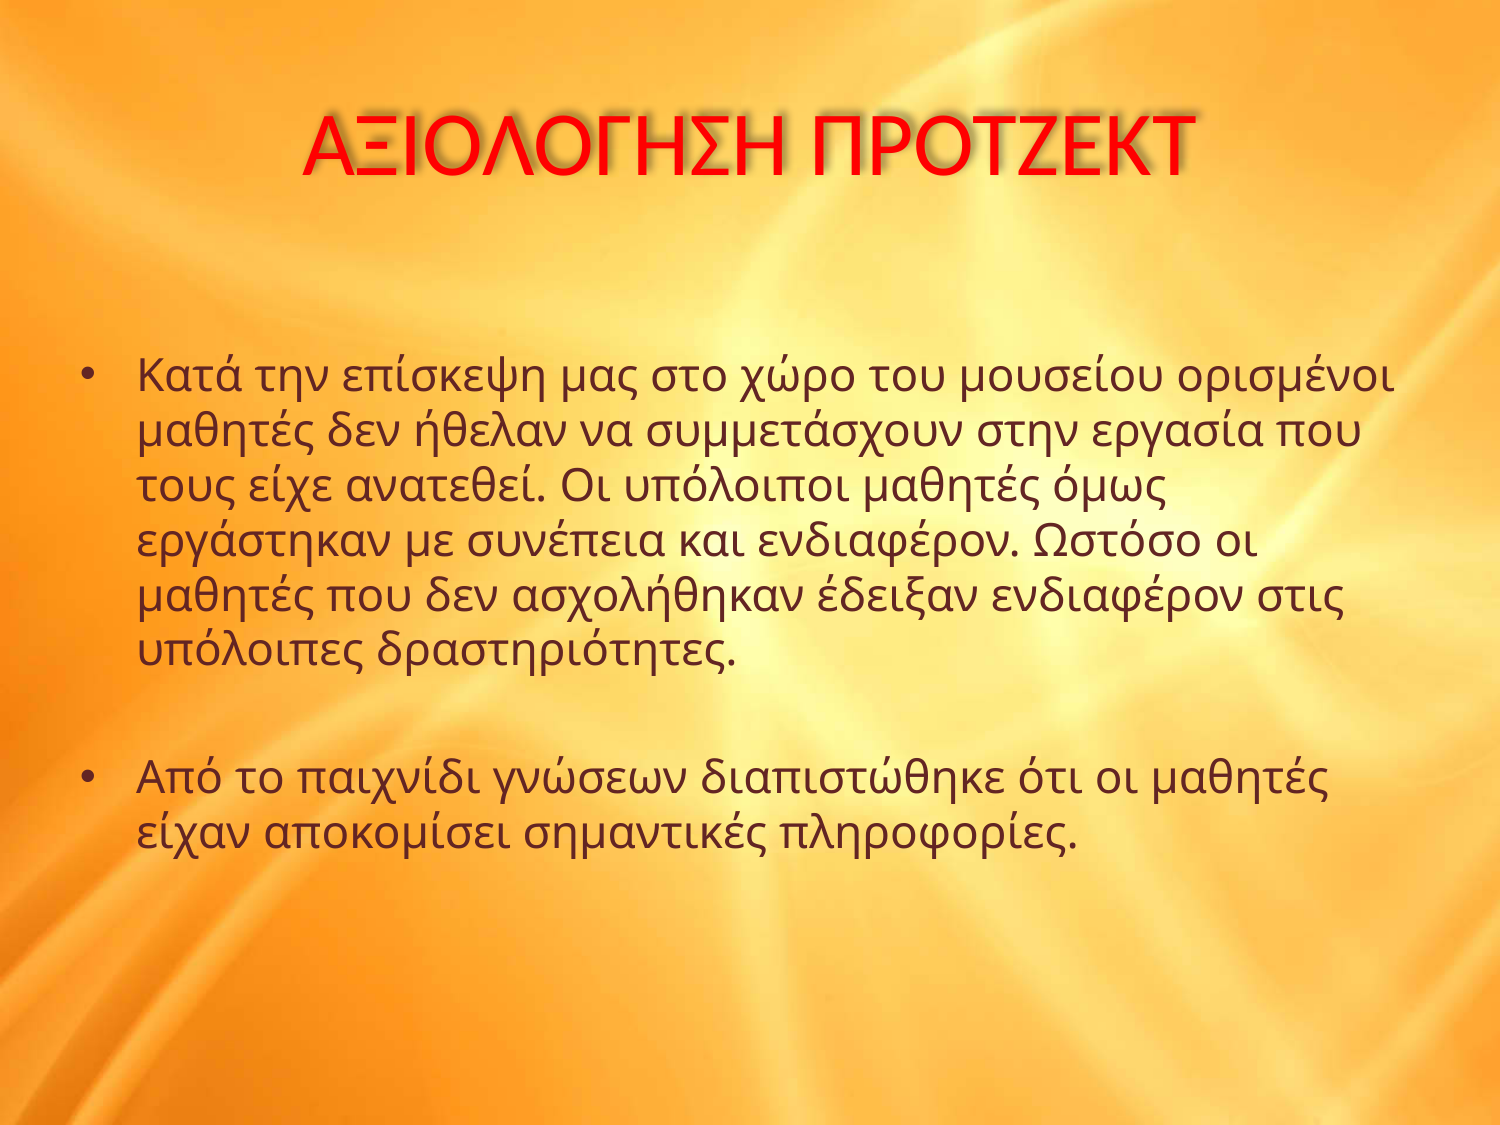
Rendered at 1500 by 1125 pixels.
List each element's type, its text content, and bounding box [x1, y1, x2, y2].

picture [0, 0, 1500, 1125]
list Κατά την επίσκεψη μας στο χώρο του μουσείου ορισμένοι μαθητές δεν ήθελαν να συμμετάσχουν στην εργασία που τους είχε ανατεθεί. Οι υπόλοιποι μαθητές όμως εργάστηκαν με συνέπεια και ενδιαφέρον. Ωστόσο οι μαθητές που δεν ασχολήθηκαν έδειξαν ενδιαφέρον στις υπόλοιπες δραστηριότητες. Από το παιχνίδι γνώσεων διαπιστώθηκε ότι οι μαθητές είχαν αποκομίσει σημαντικές πληροφορίες. [64, 337, 1416, 1081]
title ΑΞΙΟΛΟΓΗΣΗ ΠΡΟΤΖΕΚΤ [74, 44, 1426, 233]
